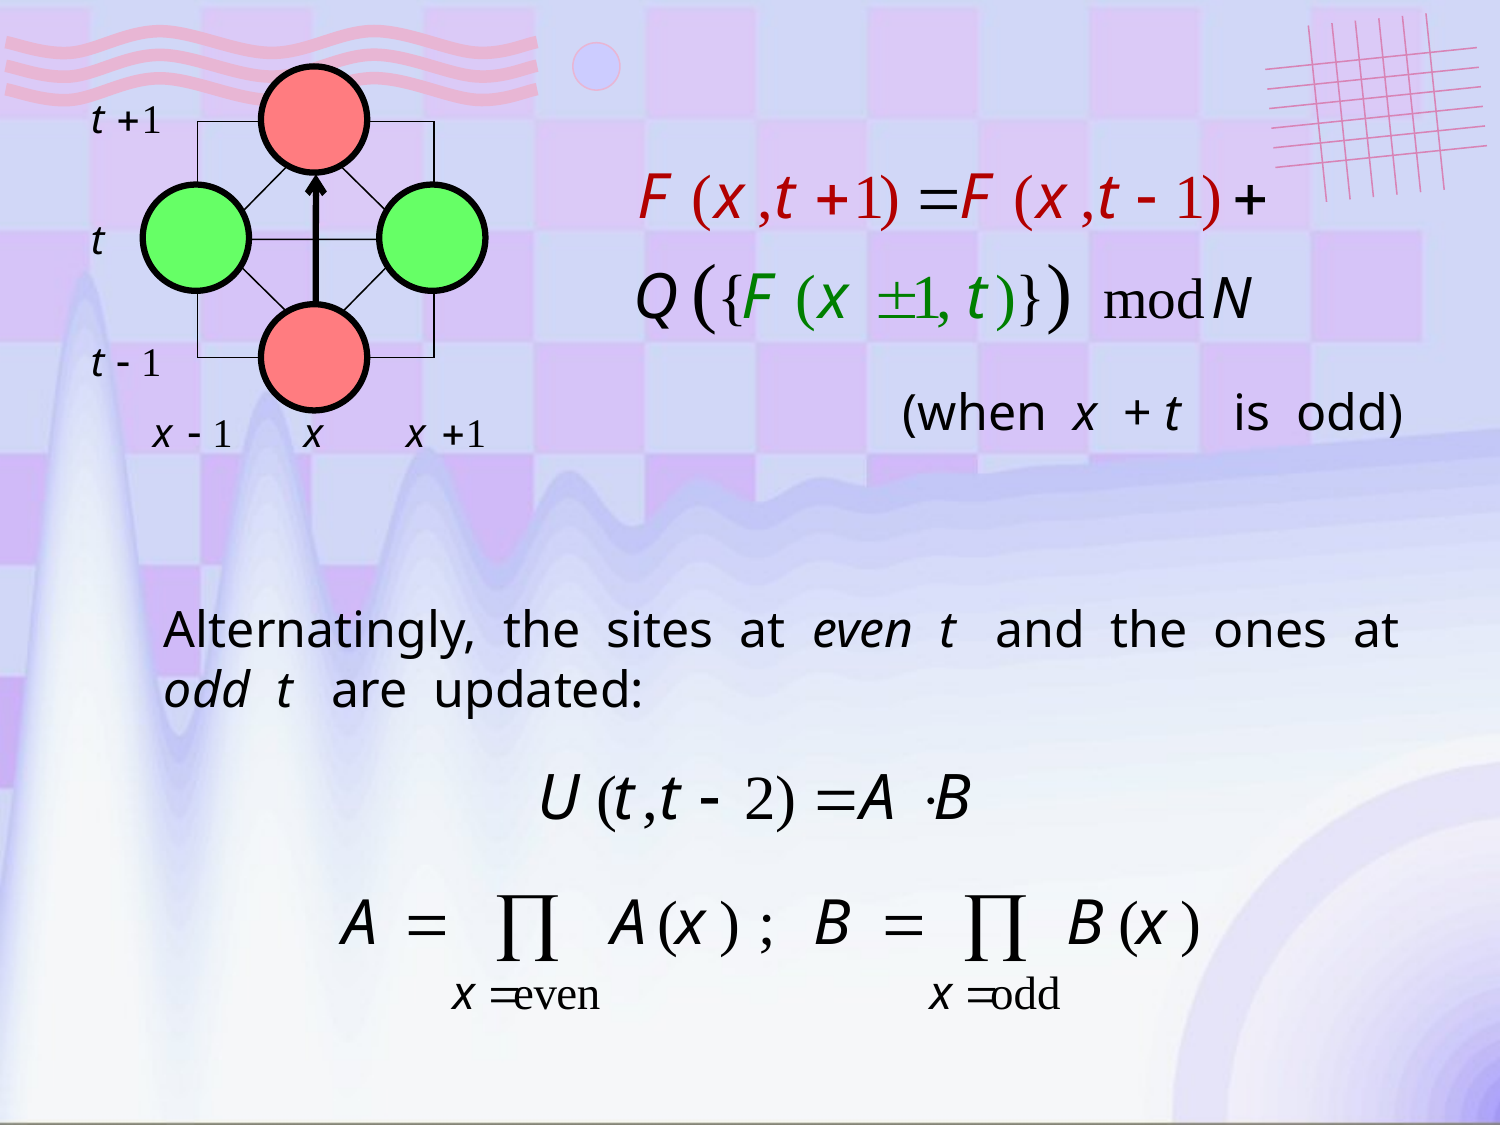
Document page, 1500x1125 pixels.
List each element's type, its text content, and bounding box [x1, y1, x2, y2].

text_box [88, 66, 492, 465]
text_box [535, 761, 999, 847]
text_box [631, 160, 1279, 349]
text_box (when x + t is odd) [888, 373, 1419, 449]
text_box Alternatingly, the sites at even t and the ones at odd t are updated: [149, 590, 1415, 725]
picture [0, 0, 1500, 1125]
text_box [332, 881, 1211, 1024]
